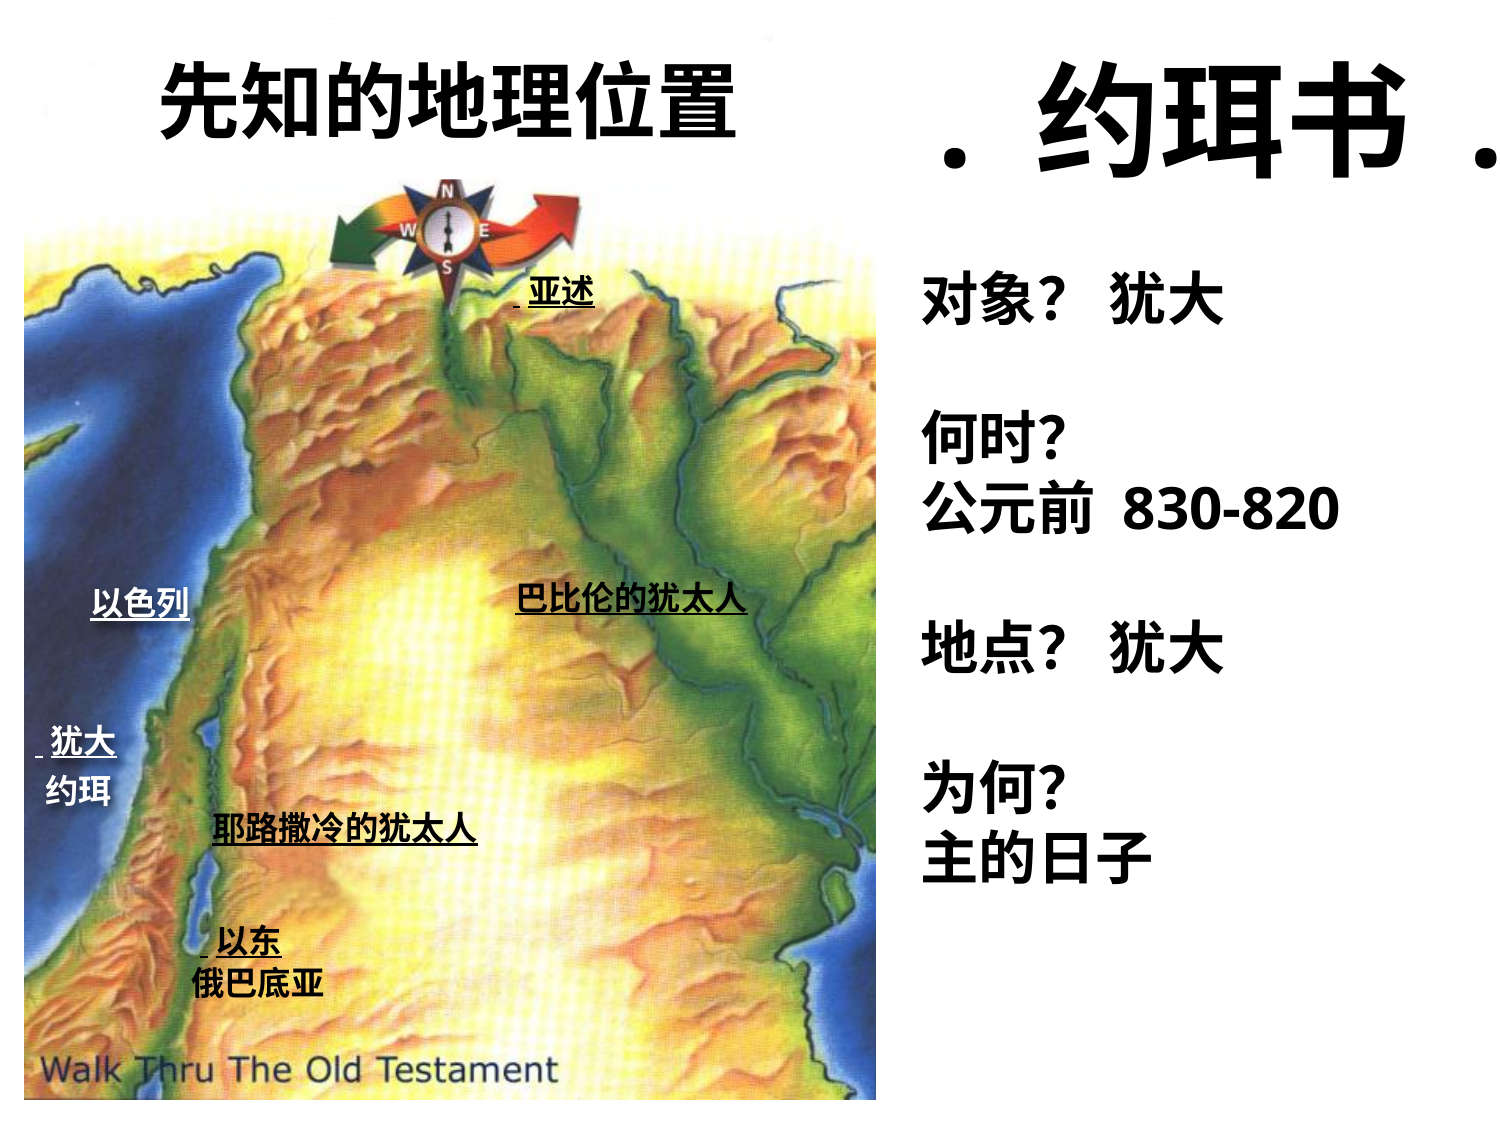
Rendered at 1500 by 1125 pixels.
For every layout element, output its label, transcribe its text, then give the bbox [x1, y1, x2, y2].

text_box 对象？ 犹大 何时？ 公元前 830-820 地点？ 犹大 为何？ 主的日子 [906, 254, 1356, 899]
text_box . 约珥书 . [905, 34, 1500, 200]
picture [24, 18, 876, 1101]
